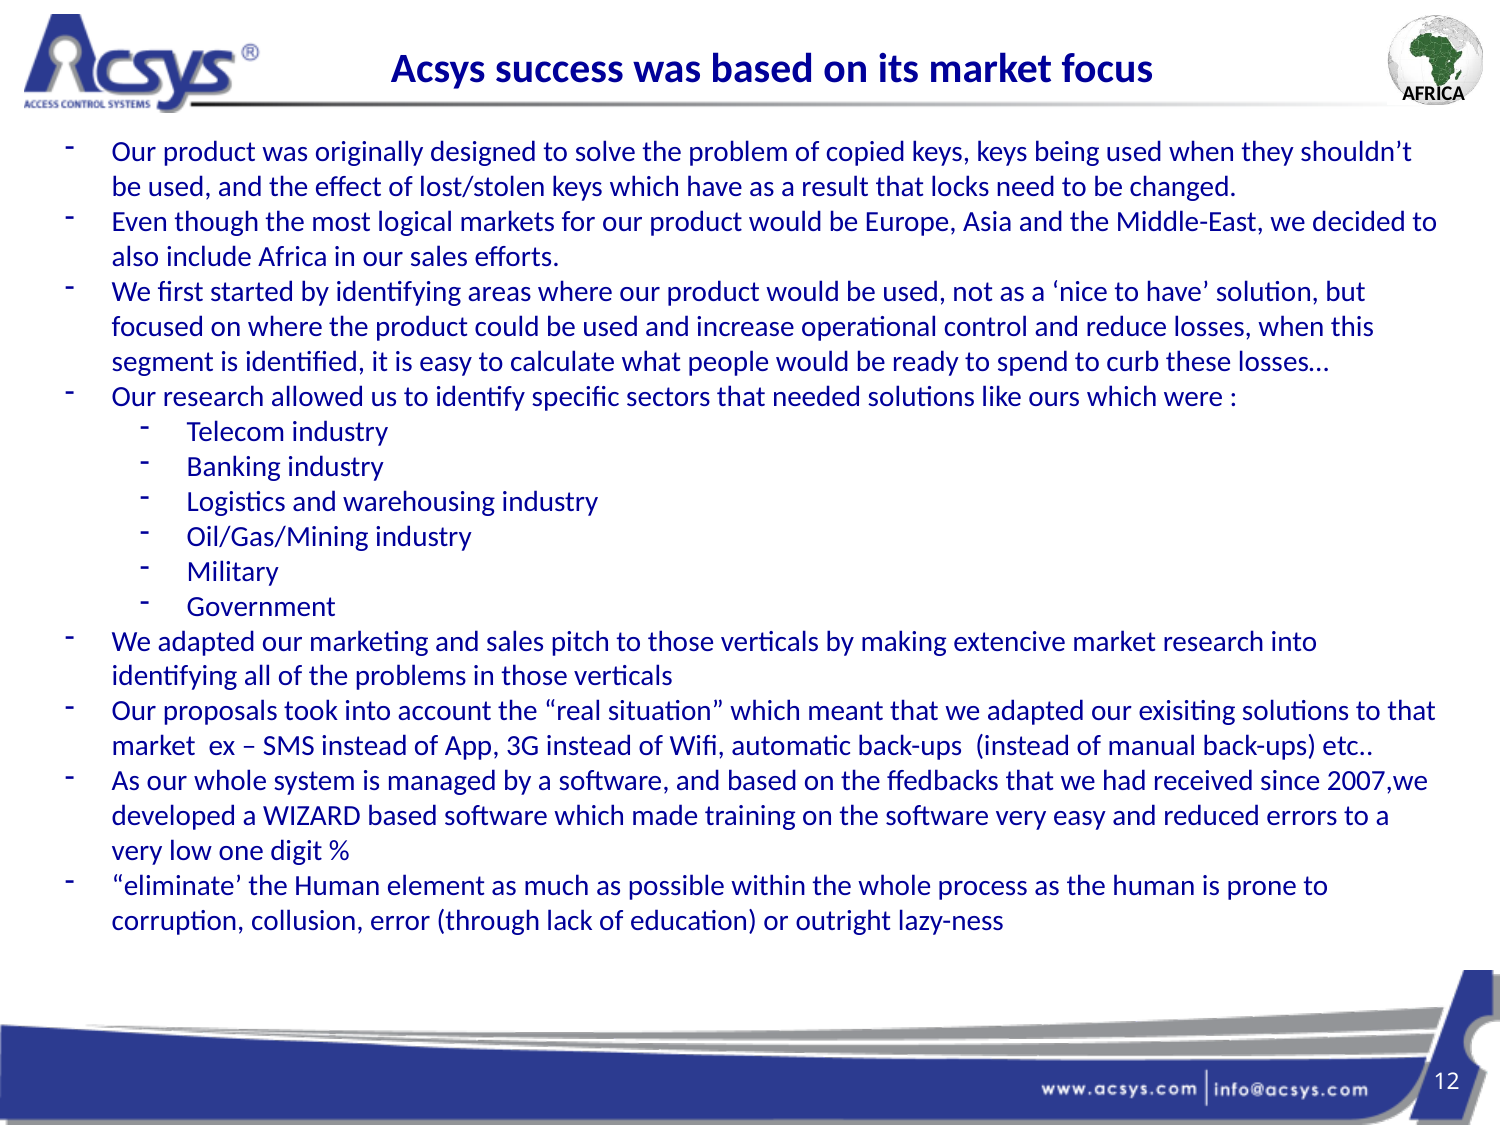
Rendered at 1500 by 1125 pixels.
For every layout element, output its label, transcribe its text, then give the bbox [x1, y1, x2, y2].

text_box Our product was originally designed to solve the problem of copied keys, keys being used when they shouldn’t be used, and the effect of lost/stolen keys which have as a result that locks need to be changed. Even though the most logical markets for our product would be Europe, Asia and the Middle-East, we decided to also include Africa in our sales efforts. We first started by identifying areas where our product would be used, not as a ‘nice to have’ solution, but focused on where the product could be used and increase operational control and reduce losses, when this segment is identified, it is easy to calculate what people would be ready to spend to curb these losses… Our research allowed us to identify specific sectors that needed solutions like ours which were : Telecom industry Banking industry Logistics and warehousing industry Oil/Gas/Mining industry Military Government We adapted our marketing and sales pitch to those verticals by making extencive market research into identifying all of the problems in those verticals Our proposals took into account the “real situation” which meant that we adapted our exisiting solutions to that market ex – SMS instead of App, 3G instead of Wifi, automatic back-ups (instead of manual back-ups) etc.. As our whole system is managed by a software, and based on the ffedbacks that we had received since 2007,we developed a WIZARD based software which made training on the software very easy and reduced errors to a very low one digit % “eliminate’ the Human element as much as possible within the whole process as the human is prone to corruption, collusion, error (through lack of education) or outright lazy-ness [49, 124, 1463, 1014]
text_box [1387, 15, 1488, 114]
text_box Acsys success was based on its market focus [262, 33, 1283, 99]
slide_number 12 [1125, 1052, 1475, 1113]
picture [0, 970, 1500, 1125]
picture [24, 14, 1438, 113]
